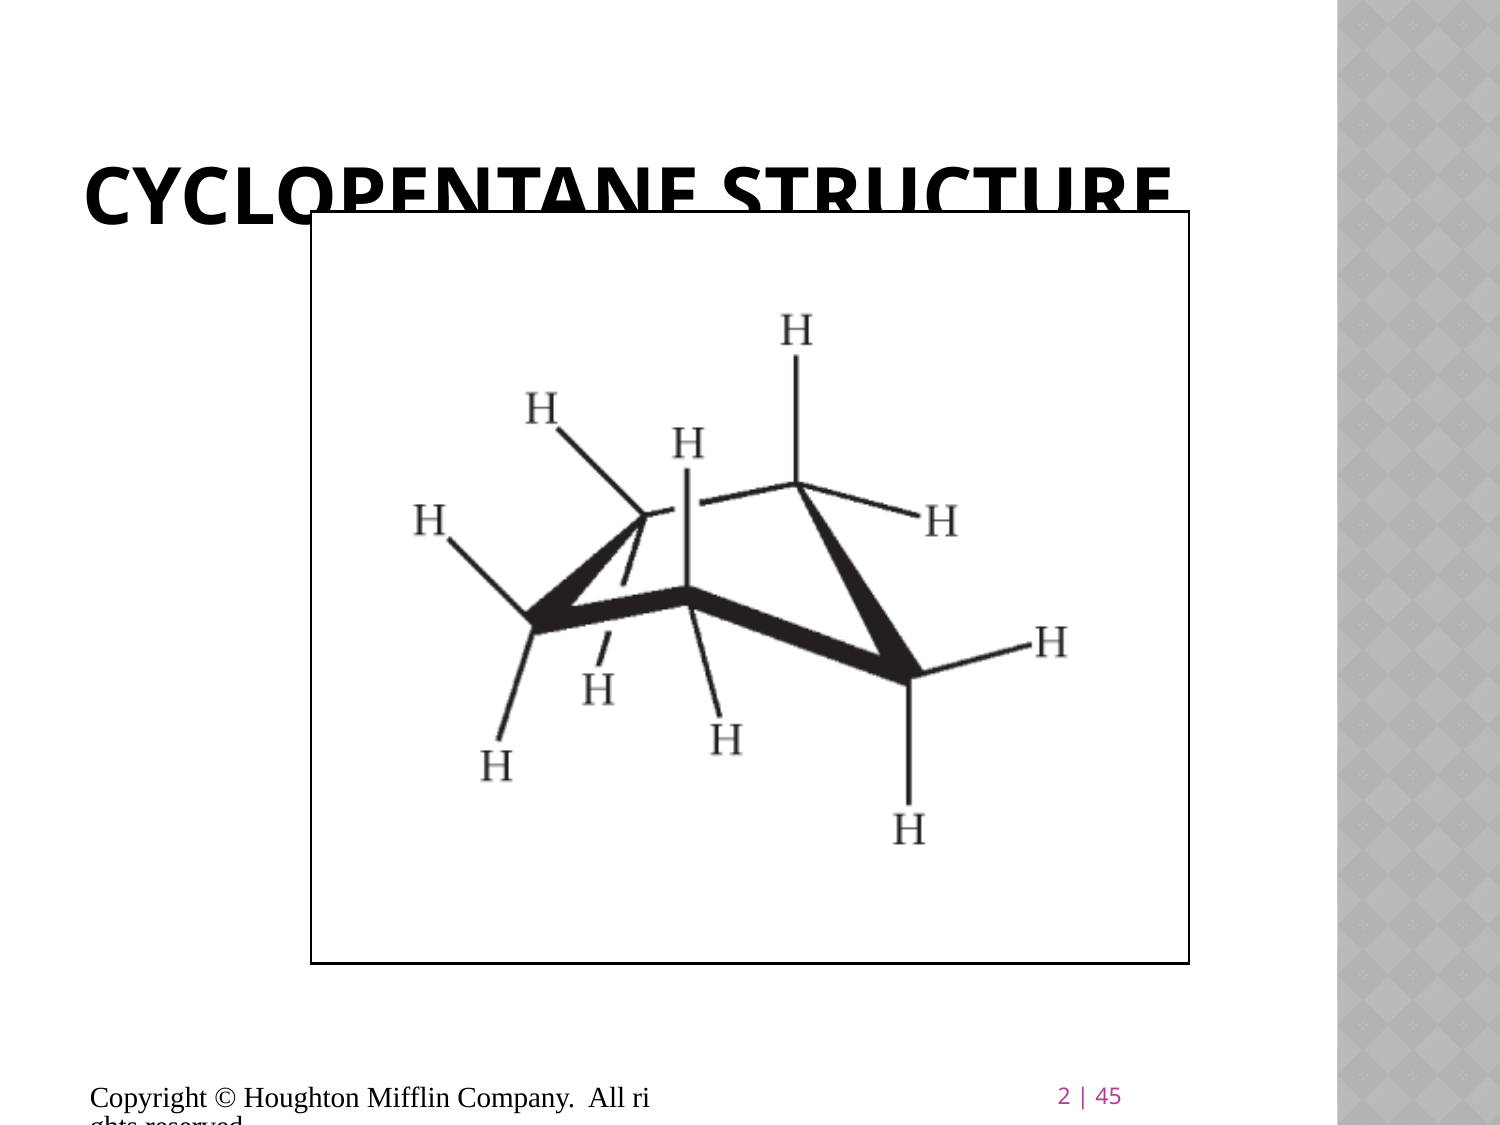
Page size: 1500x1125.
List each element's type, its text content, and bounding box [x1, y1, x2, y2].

title Cyclopentane structure [75, 52, 1263, 240]
picture [311, 211, 1189, 963]
slide_number 2 | 45 [1025, 1075, 1122, 1113]
footer Copyright © Houghton Mifflin Company. All rights reserved. [75, 1075, 675, 1114]
